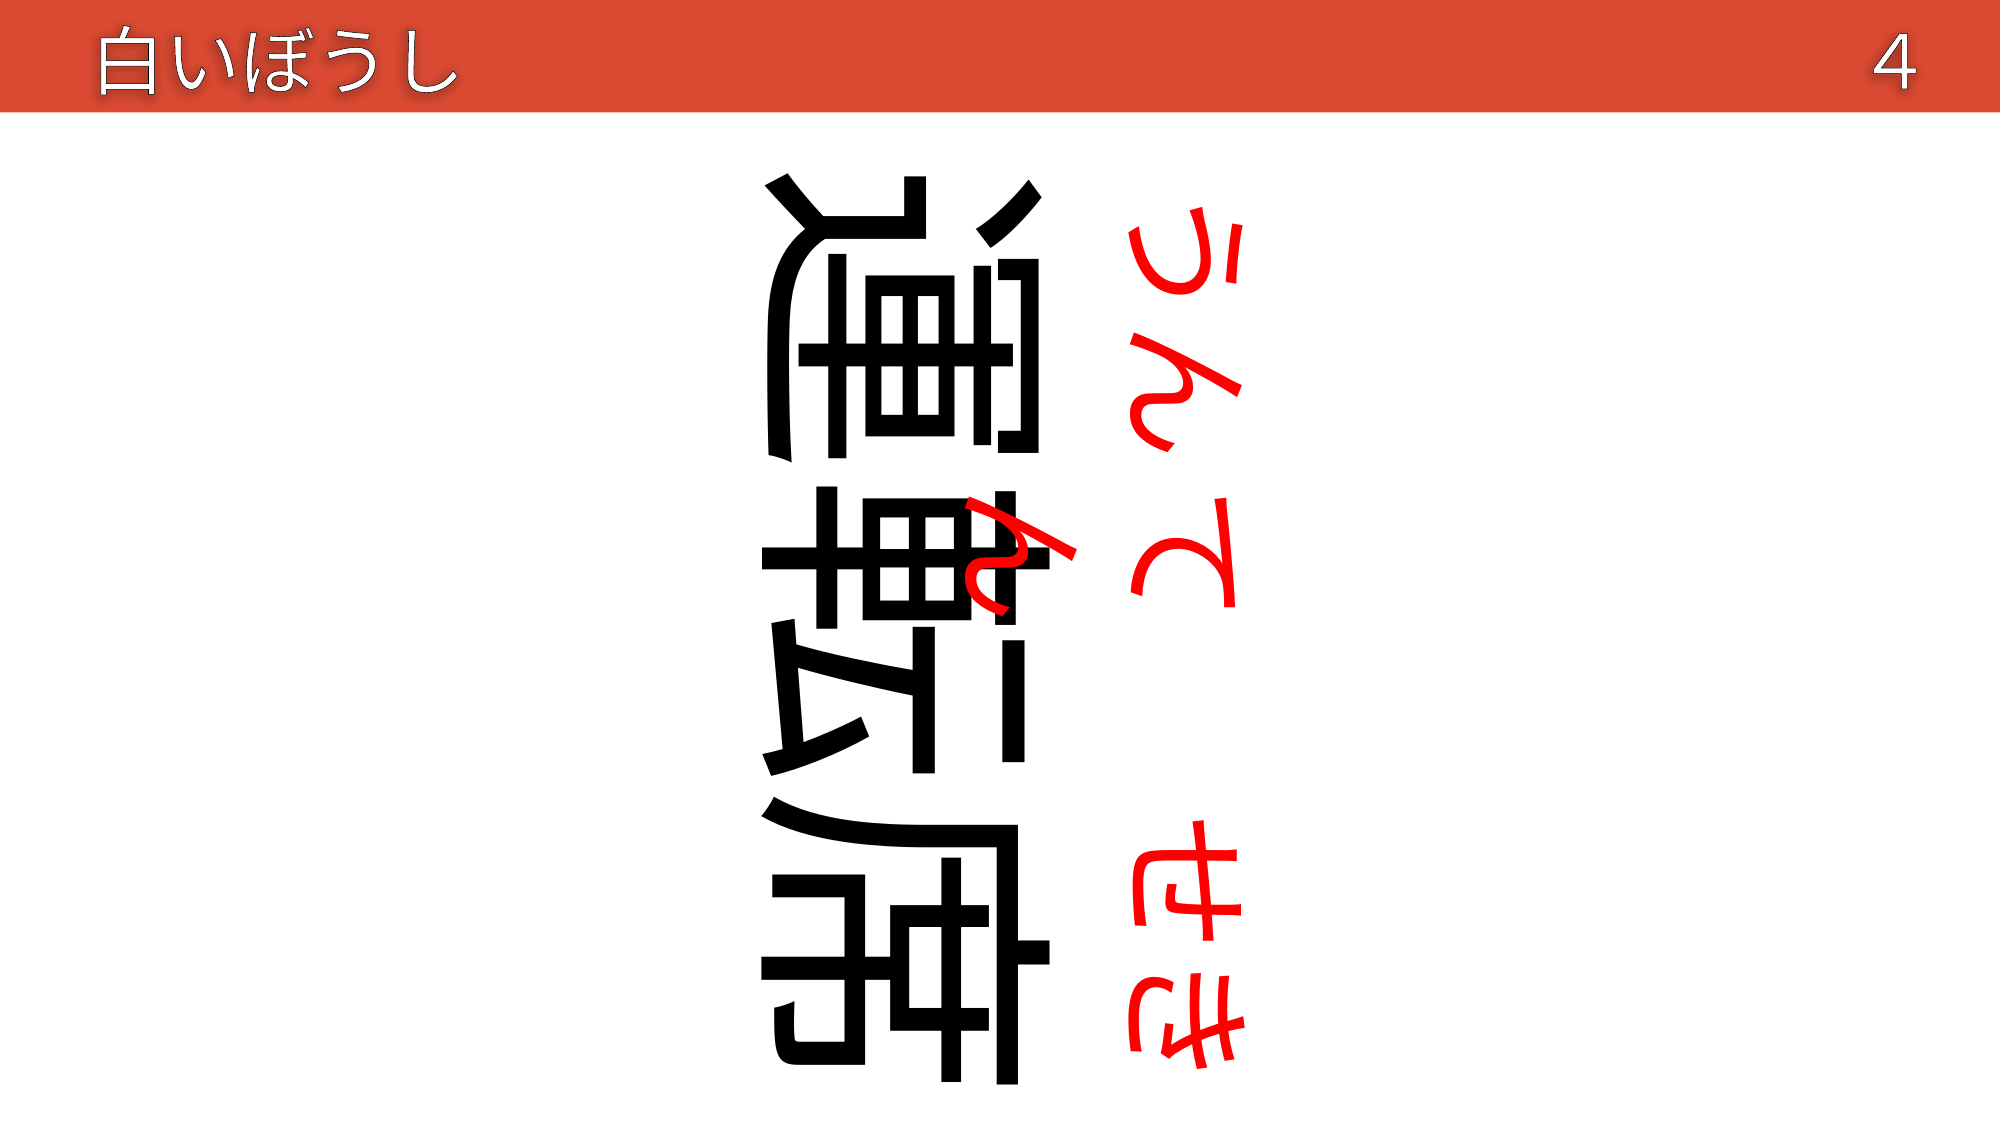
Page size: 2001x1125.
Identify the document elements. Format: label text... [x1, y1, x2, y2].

text_box 白いぼうし [75, 6, 1020, 112]
text_box 運転席 [698, 147, 1108, 1125]
text_box うん [1083, 170, 1281, 463]
text_box [0, 0, 2000, 113]
text_box せき [1083, 799, 1281, 1093]
text_box ４ [1842, 6, 1963, 112]
text_box てん [1083, 471, 1281, 764]
